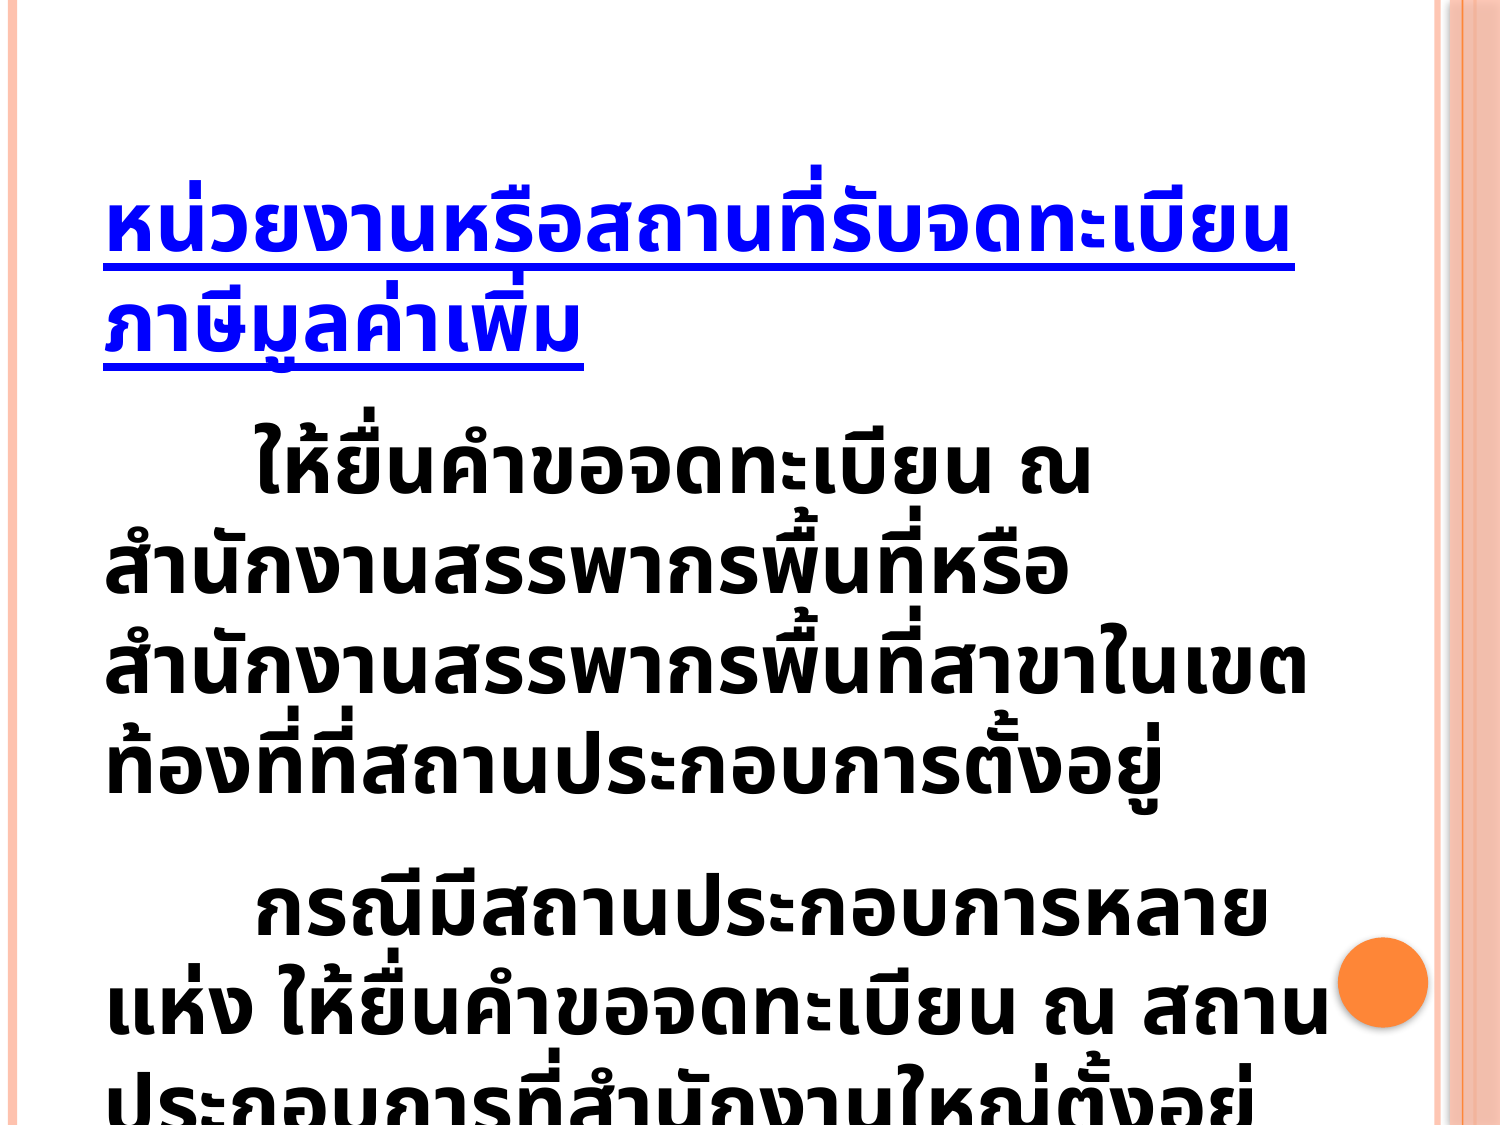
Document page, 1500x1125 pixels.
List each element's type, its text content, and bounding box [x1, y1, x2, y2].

text_box หน่วยงานหรือสถานที่รับจดทะเบียนภาษีมูลค่าเพิ่ม ให้ยื่นคำขอจดทะเบียน ณ สำนักงานสรรพากรพื้นที่หรือสำนักงานสรรพากรพื้นที่สาขาในเขตท้องที่ที่สถานประกอบการตั้งอยู่ กรณีมีสถานประกอบการหลายแห่ง ให้ยื่นคำขอจดทะเบียน ณ สถานประกอบการที่สำนักงานใหญ่ตั้งอยู่ [88, 160, 1414, 1125]
